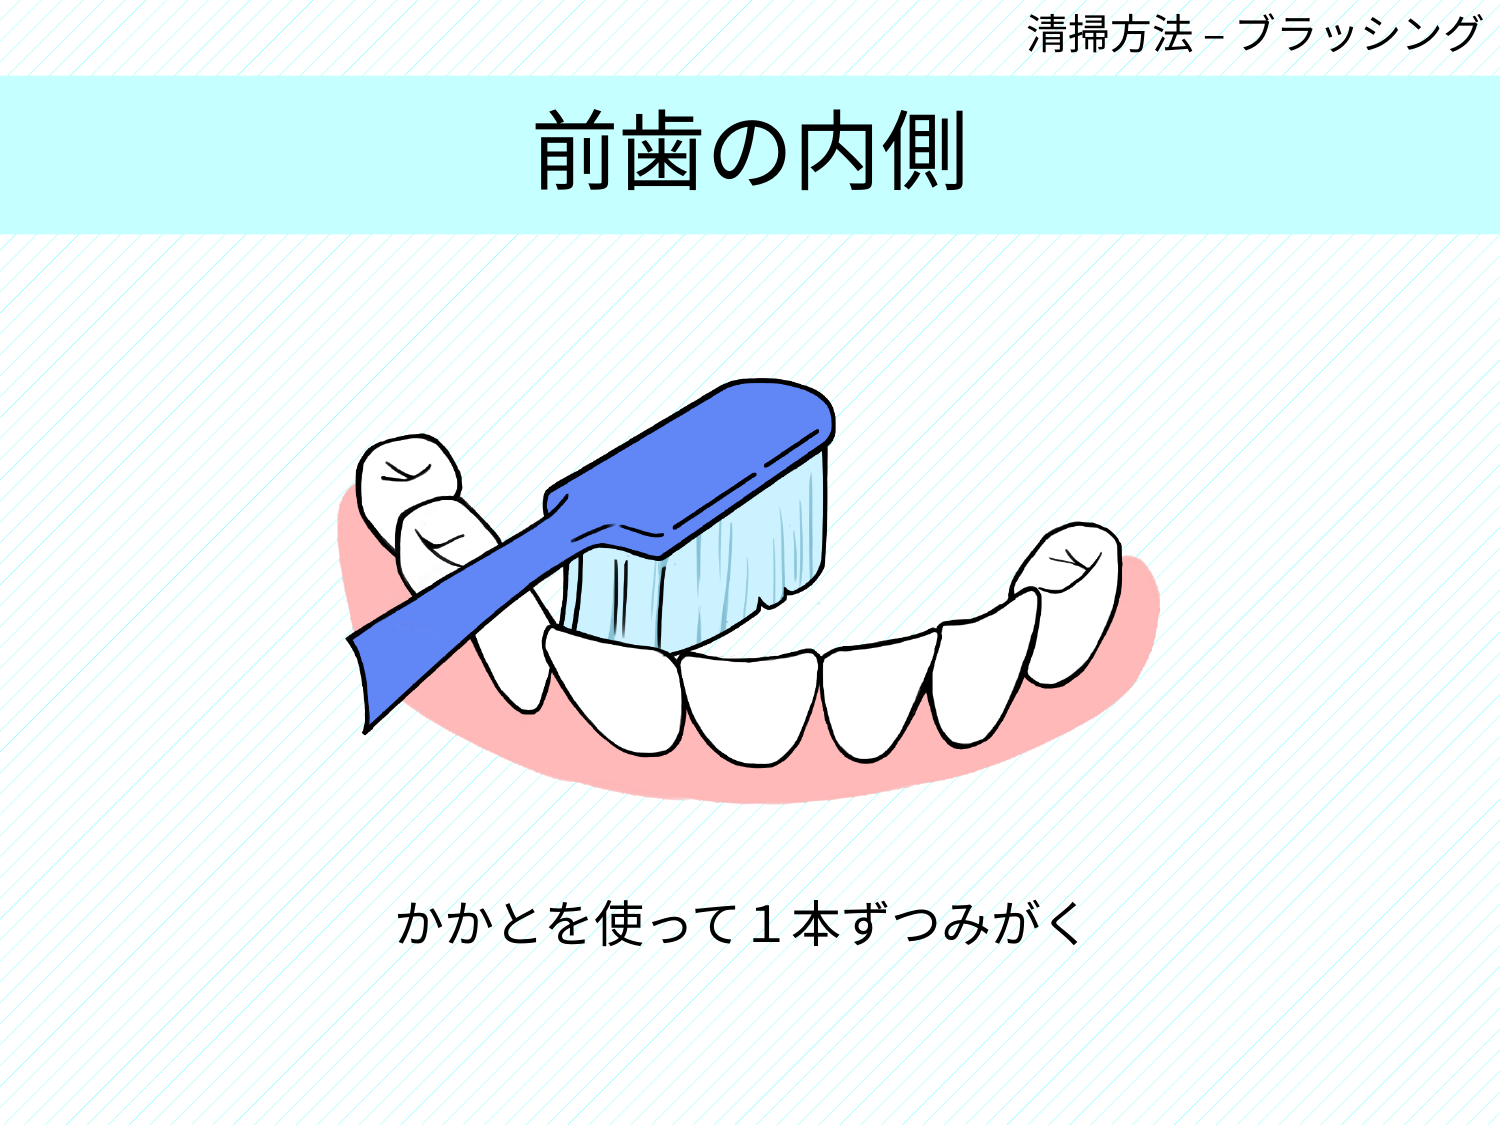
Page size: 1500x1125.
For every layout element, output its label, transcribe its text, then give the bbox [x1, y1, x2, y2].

picture [311, 353, 1189, 831]
text_box 清掃方法 – ブラッシング [930, 0, 1500, 65]
text_box かかとを使って１本ずつみがく [379, 885, 1121, 960]
title 前歯の内側 [0, 75, 1500, 235]
